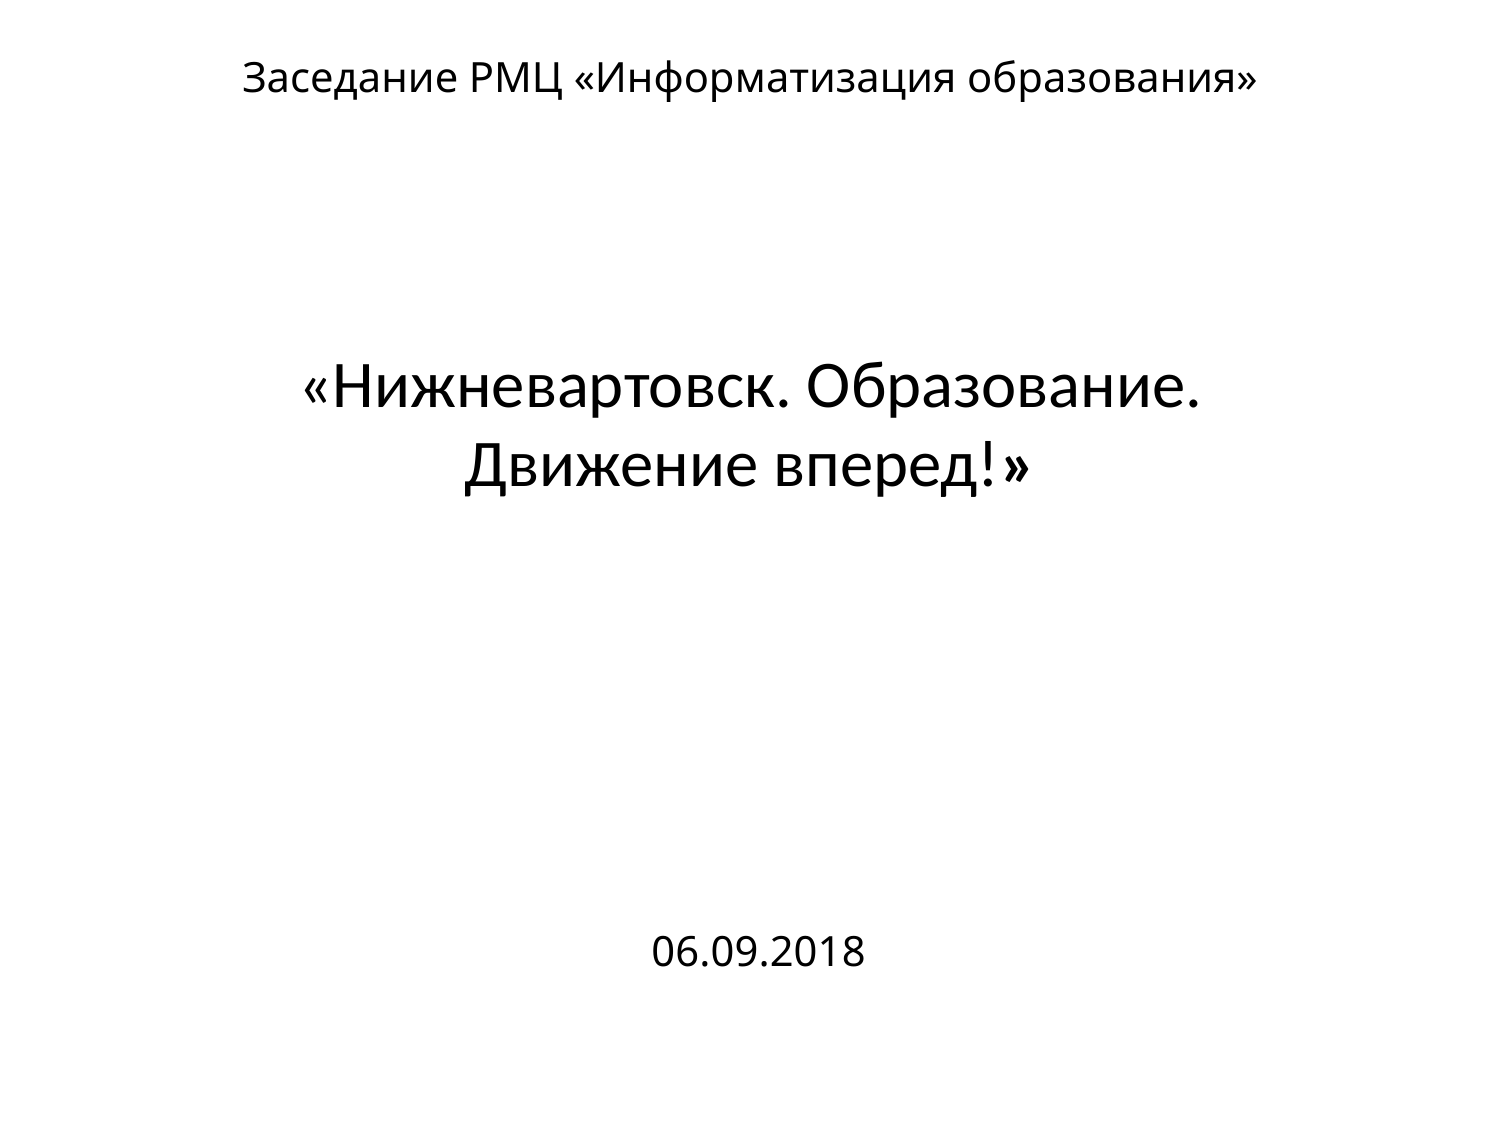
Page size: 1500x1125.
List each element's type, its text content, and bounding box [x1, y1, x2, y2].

title Заседание РМЦ «Информатизация образования» «Нижневартовск. Образование. Движение вперед!» 06.09.2018 [112, 149, 1388, 882]
